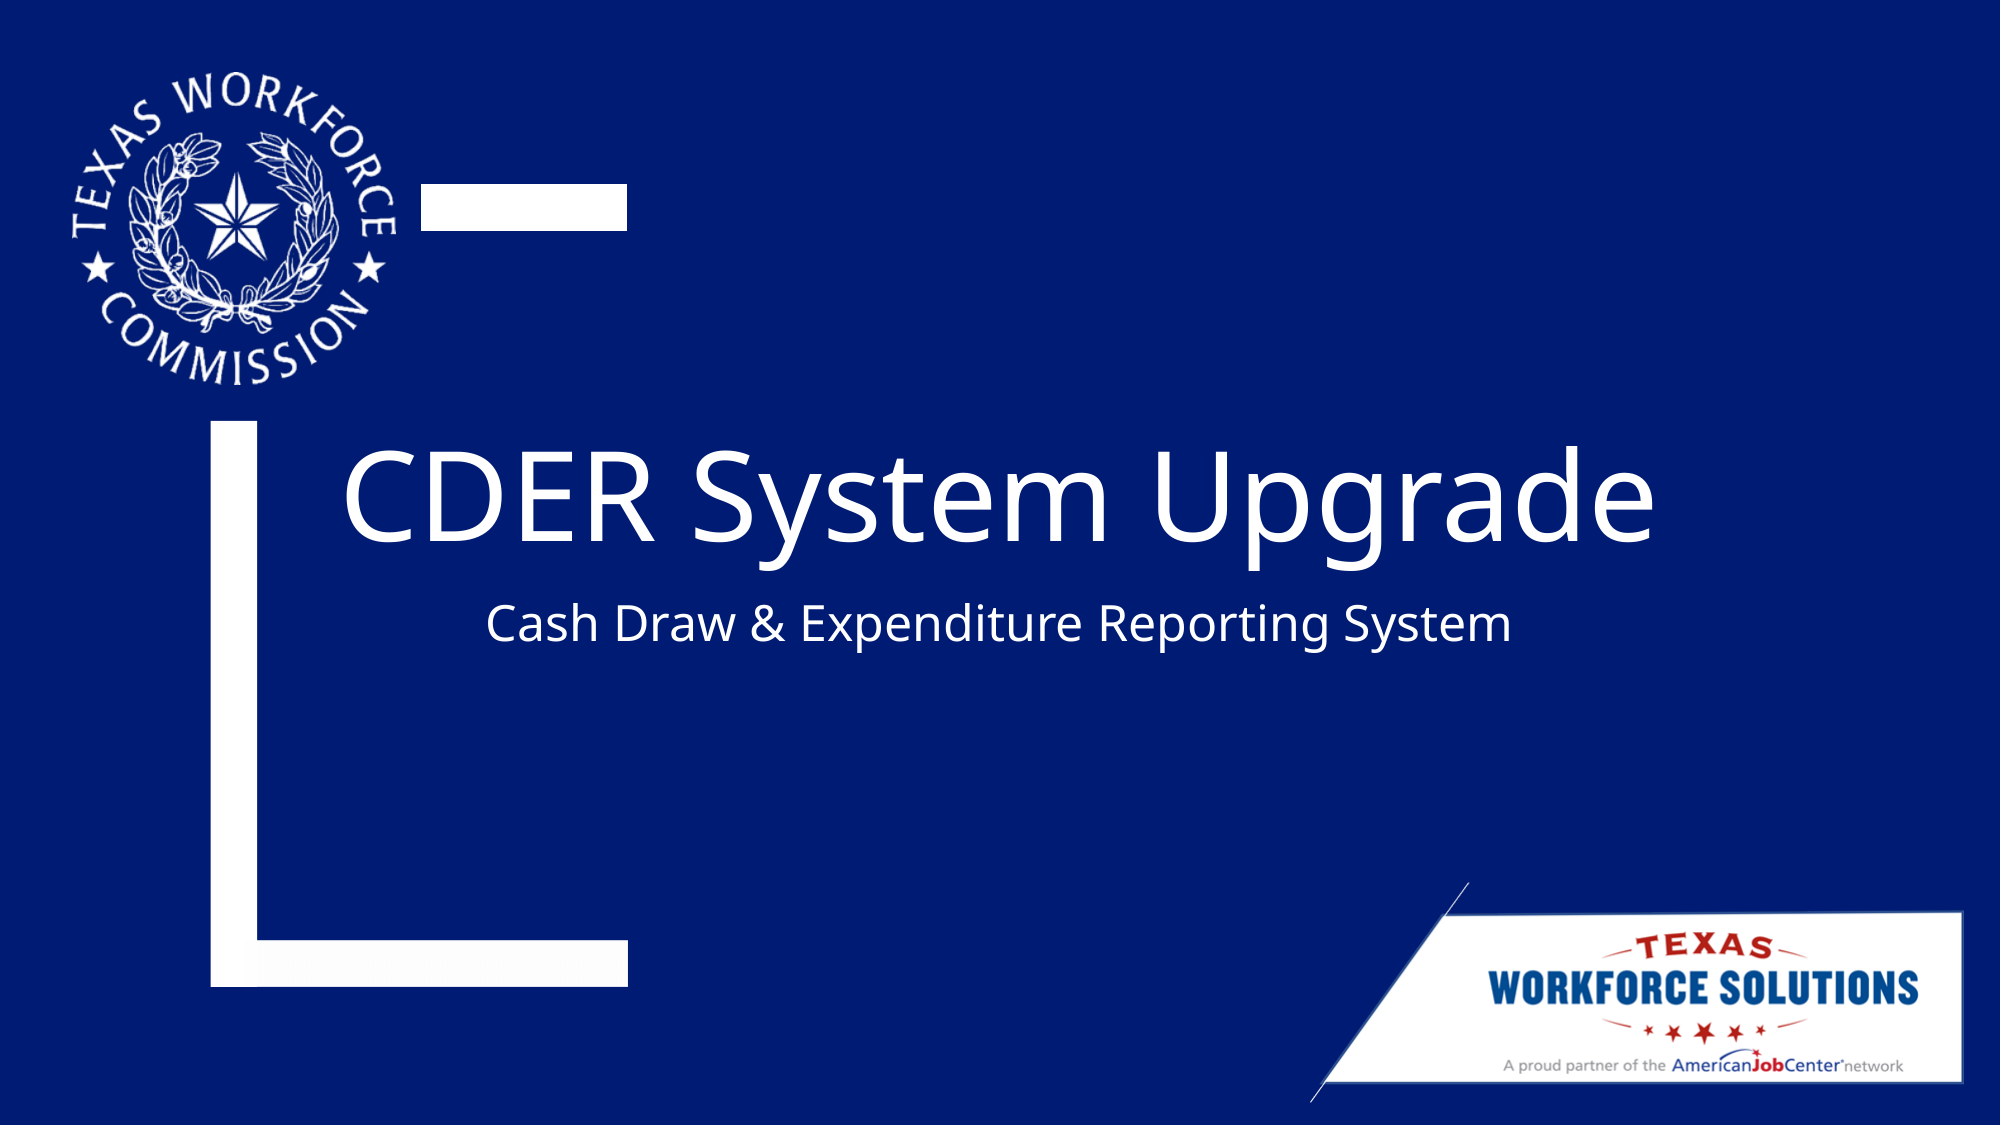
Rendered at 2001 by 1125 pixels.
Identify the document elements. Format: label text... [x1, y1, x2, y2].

subtitle Cash Draw & Expenditure Reporting System [249, 590, 1750, 863]
picture [245, 941, 628, 986]
picture [72, 72, 396, 385]
picture [1310, 882, 1964, 1103]
title CDER System Upgrade [249, 184, 1750, 576]
